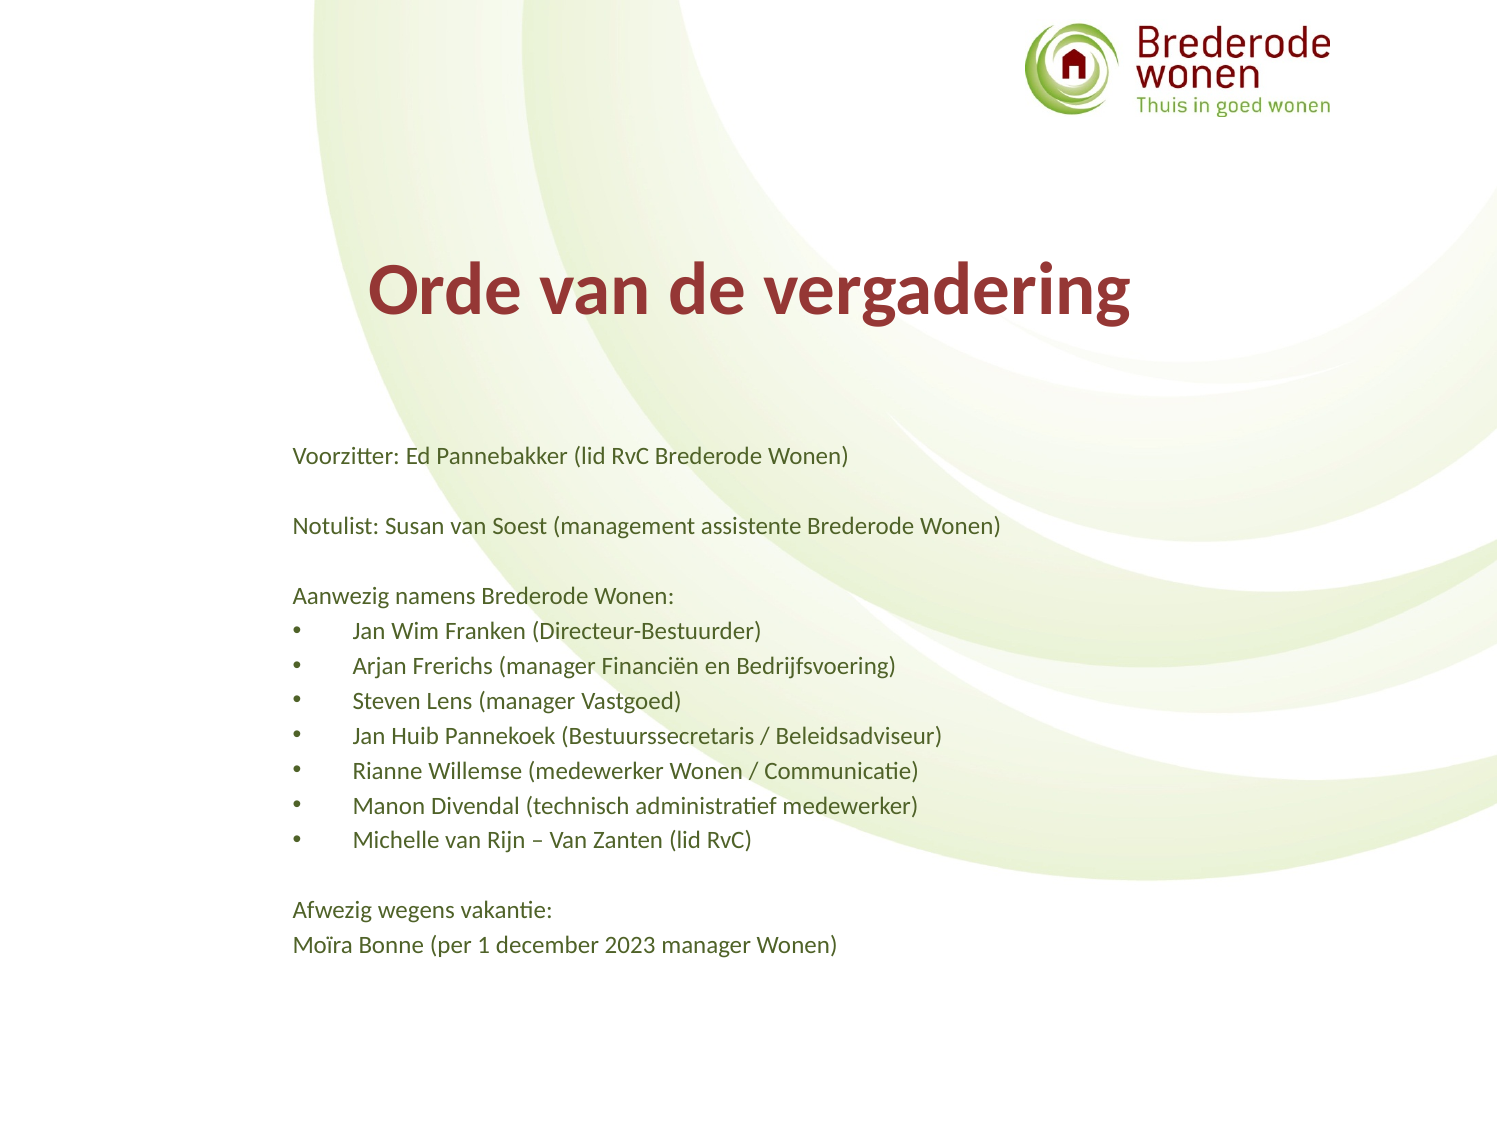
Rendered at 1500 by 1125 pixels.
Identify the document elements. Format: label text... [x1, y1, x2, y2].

subtitle Voorzitter: Ed Pannebakker (lid RvC Brederode Wonen) Notulist: Susan van Soest (management assistente Brederode Wonen) Aanwezig namens Brederode Wonen: Jan Wim Franken (Directeur-Bestuurder) Arjan Frerichs (manager Financiën en Bedrijfsvoering) Steven Lens (manager Vastgoed) Jan Huib Pannekoek (Bestuurssecretaris / Beleidsadviseur) Rianne Willemse (medewerker Wonen / Communicatie) Manon Divendal (technisch administratief medewerker) Michelle van Rijn – Van Zanten (lid RvC) Afwezig wegens vakantie: Moïra Bonne (per 1 december 2023 manager Wonen) [277, 432, 1306, 976]
title Orde van de vergadering [112, 163, 1388, 406]
picture [276, 0, 1497, 932]
